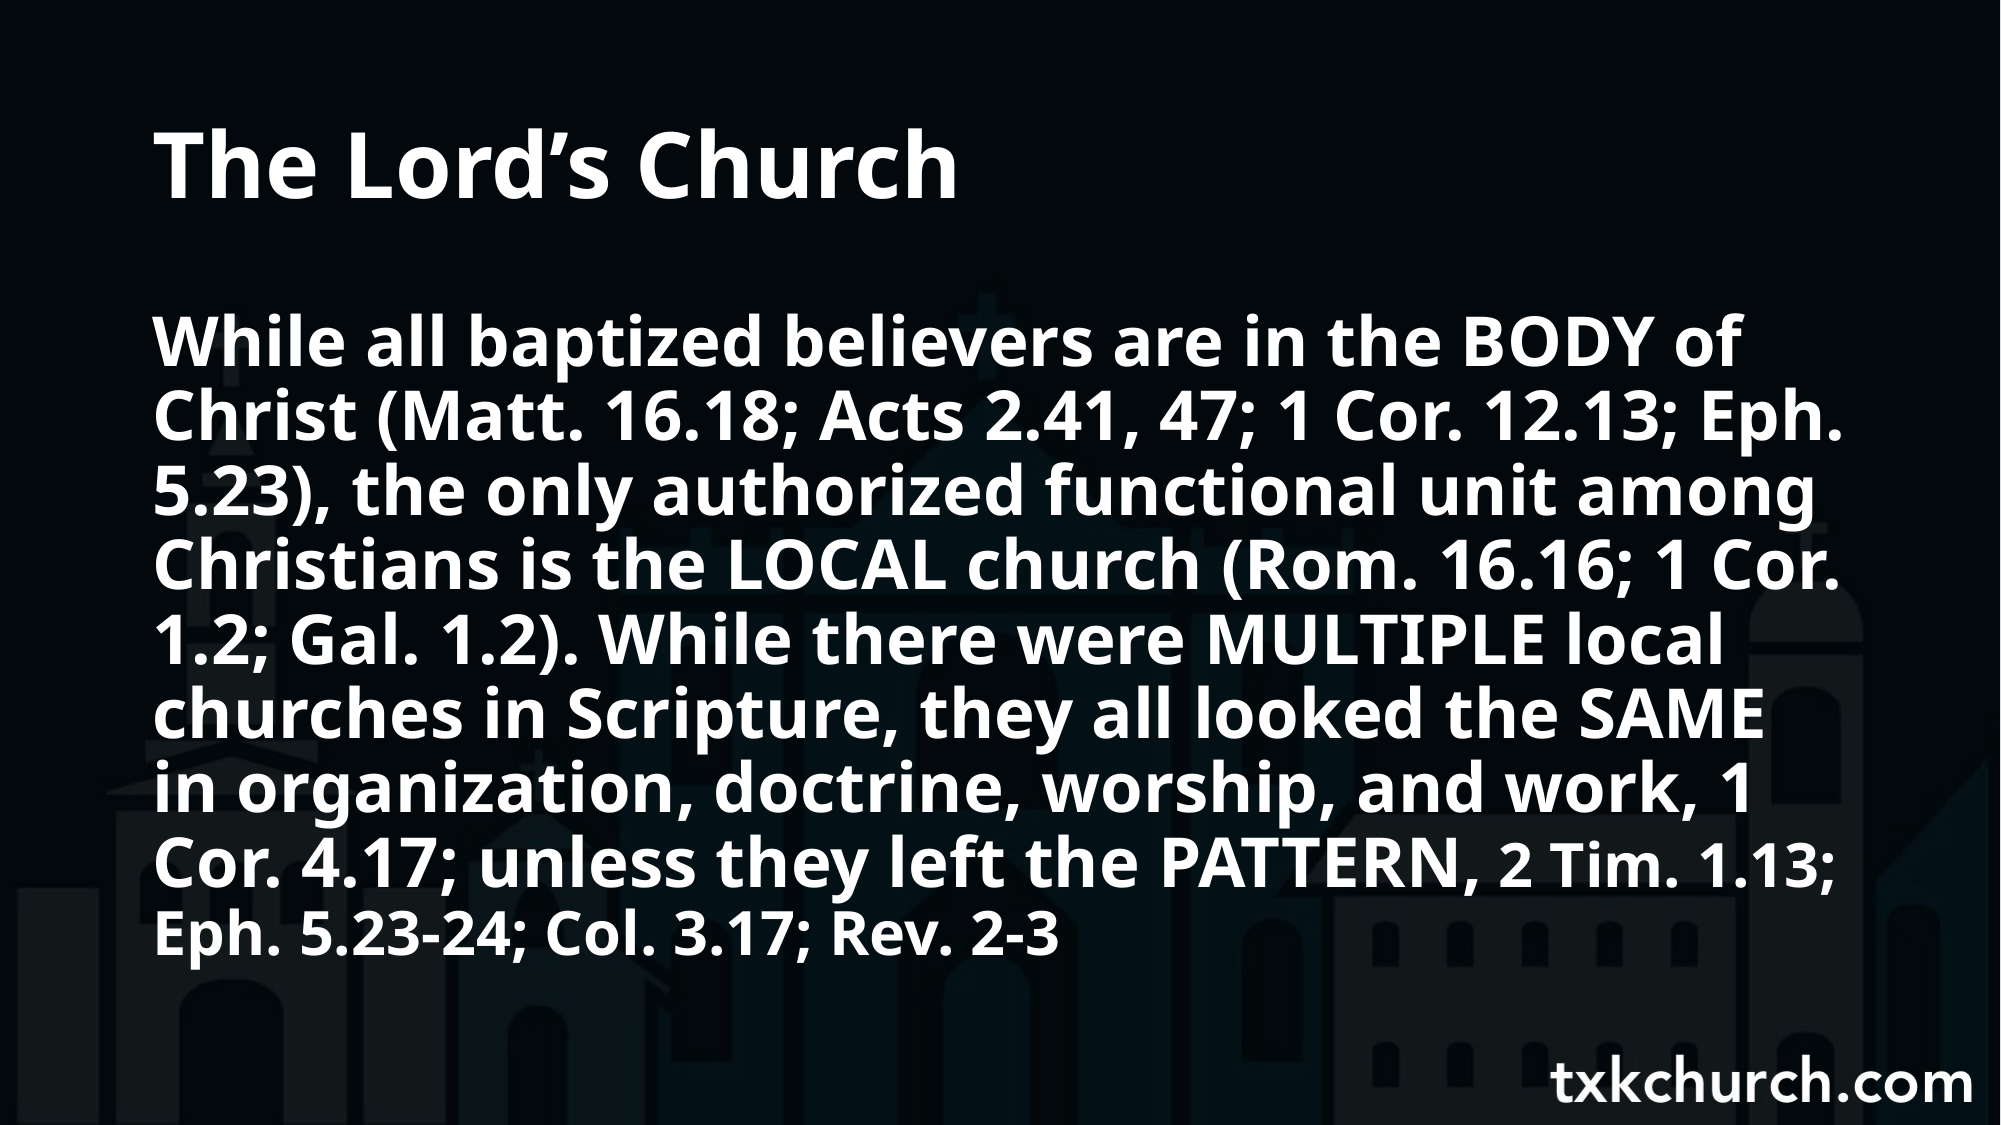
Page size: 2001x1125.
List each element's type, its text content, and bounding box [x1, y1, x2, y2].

picture [0, 0, 2001, 1125]
list While all baptized believers are in the BODY of Christ (Matt. 16.18; Acts 2.41, 47; 1 Cor. 12.13; Eph. 5.23), the only authorized functional unit among Christians is the LOCAL church (Rom. 16.16; 1 Cor. 1.2; Gal. 1.2). While there were MULTIPLE local churches in Scripture, they all looked the SAME in organization, doctrine, worship, and work, 1 Cor. 4.17; unless they left the PATTERN, 2 Tim. 1.13; Eph. 5.23-24; Col. 3.17; Rev. 2-3 [137, 299, 1863, 1014]
title The Lord’s Church [137, 59, 1863, 278]
